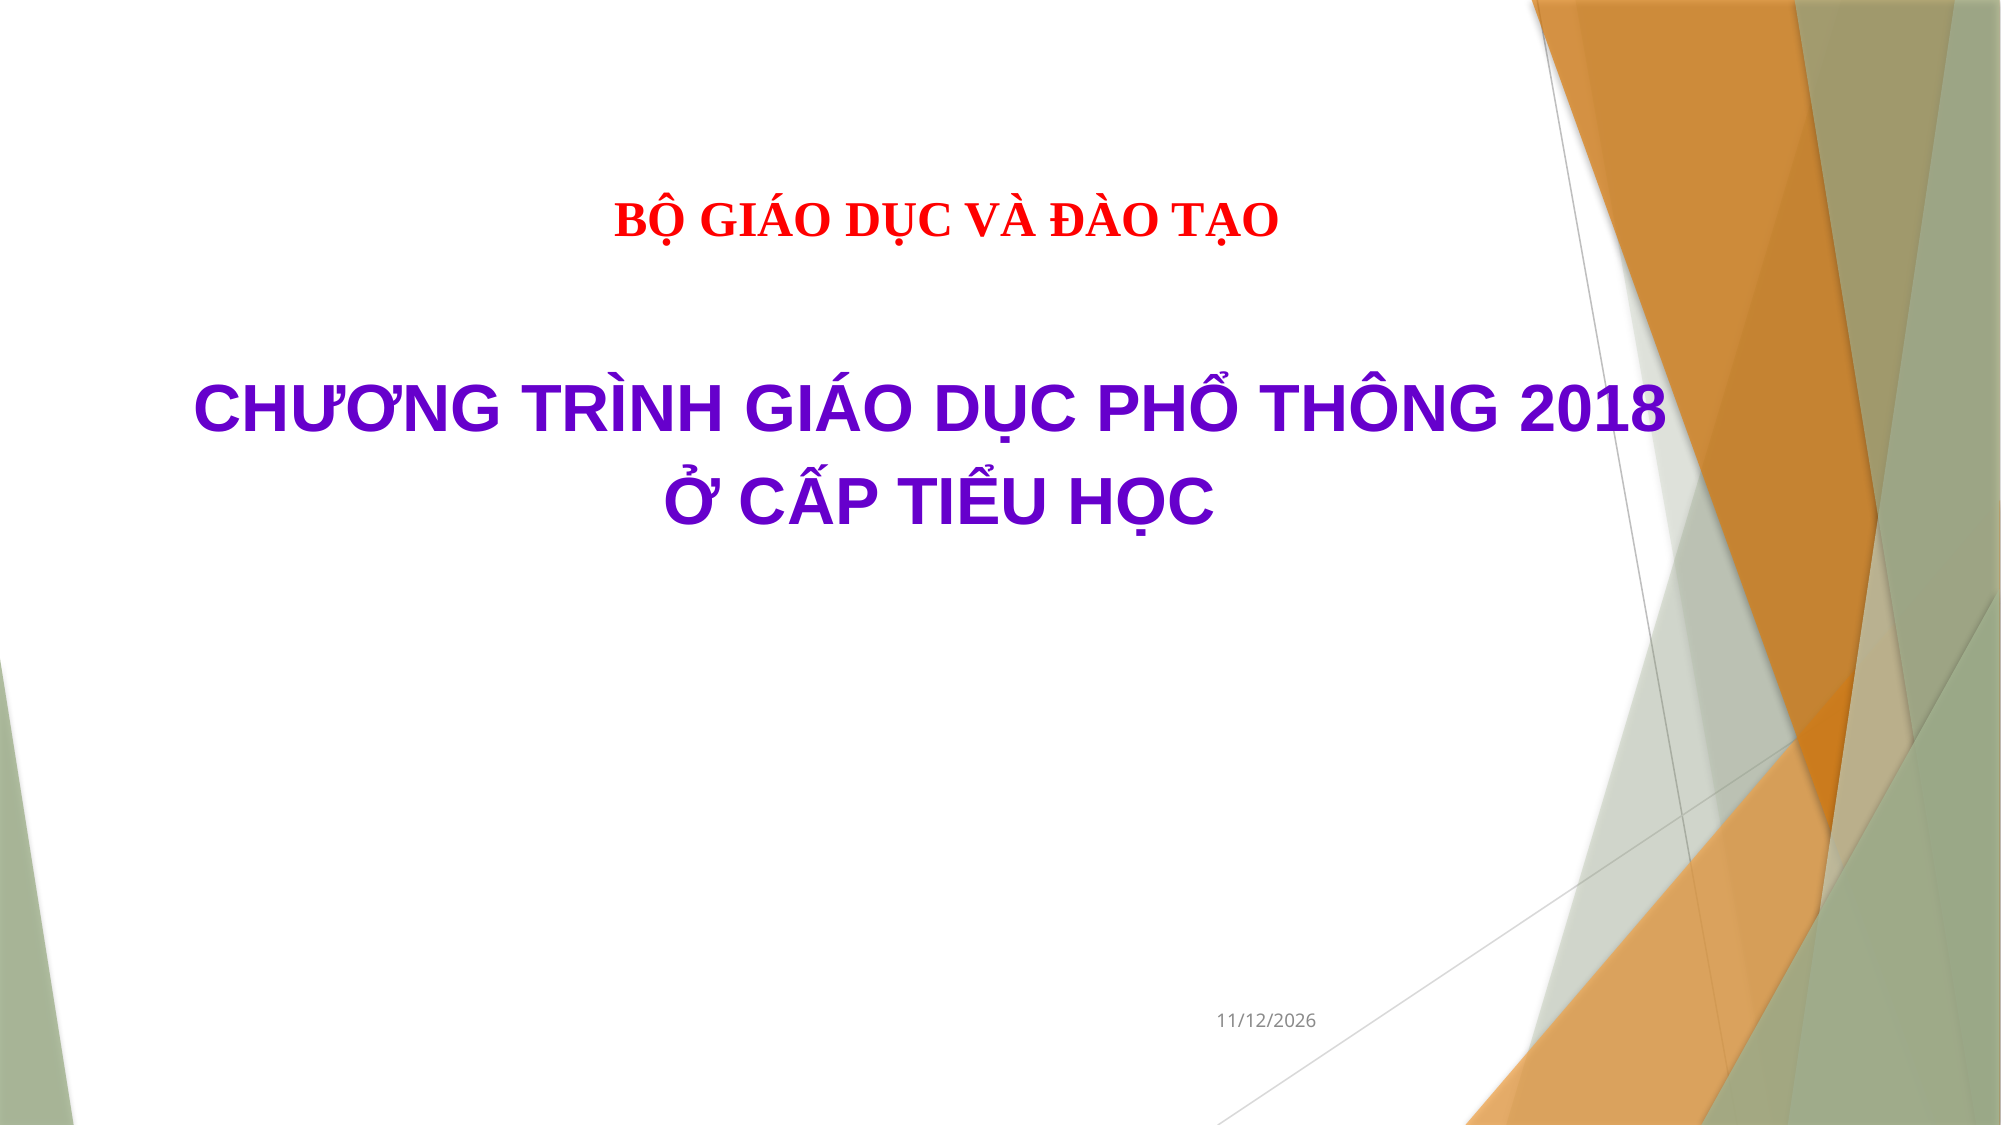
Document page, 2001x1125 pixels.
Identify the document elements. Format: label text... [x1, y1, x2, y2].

text_box CHƯƠNG TRÌNH GIÁO DỤC PHỔ THÔNG 2018 Ở CẤP TIỂU HỌC [102, 357, 1777, 546]
text_box BỘ GIÁO DỤC VÀ ĐÀO TẠO [334, 178, 1561, 254]
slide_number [1182, 991, 1332, 1051]
